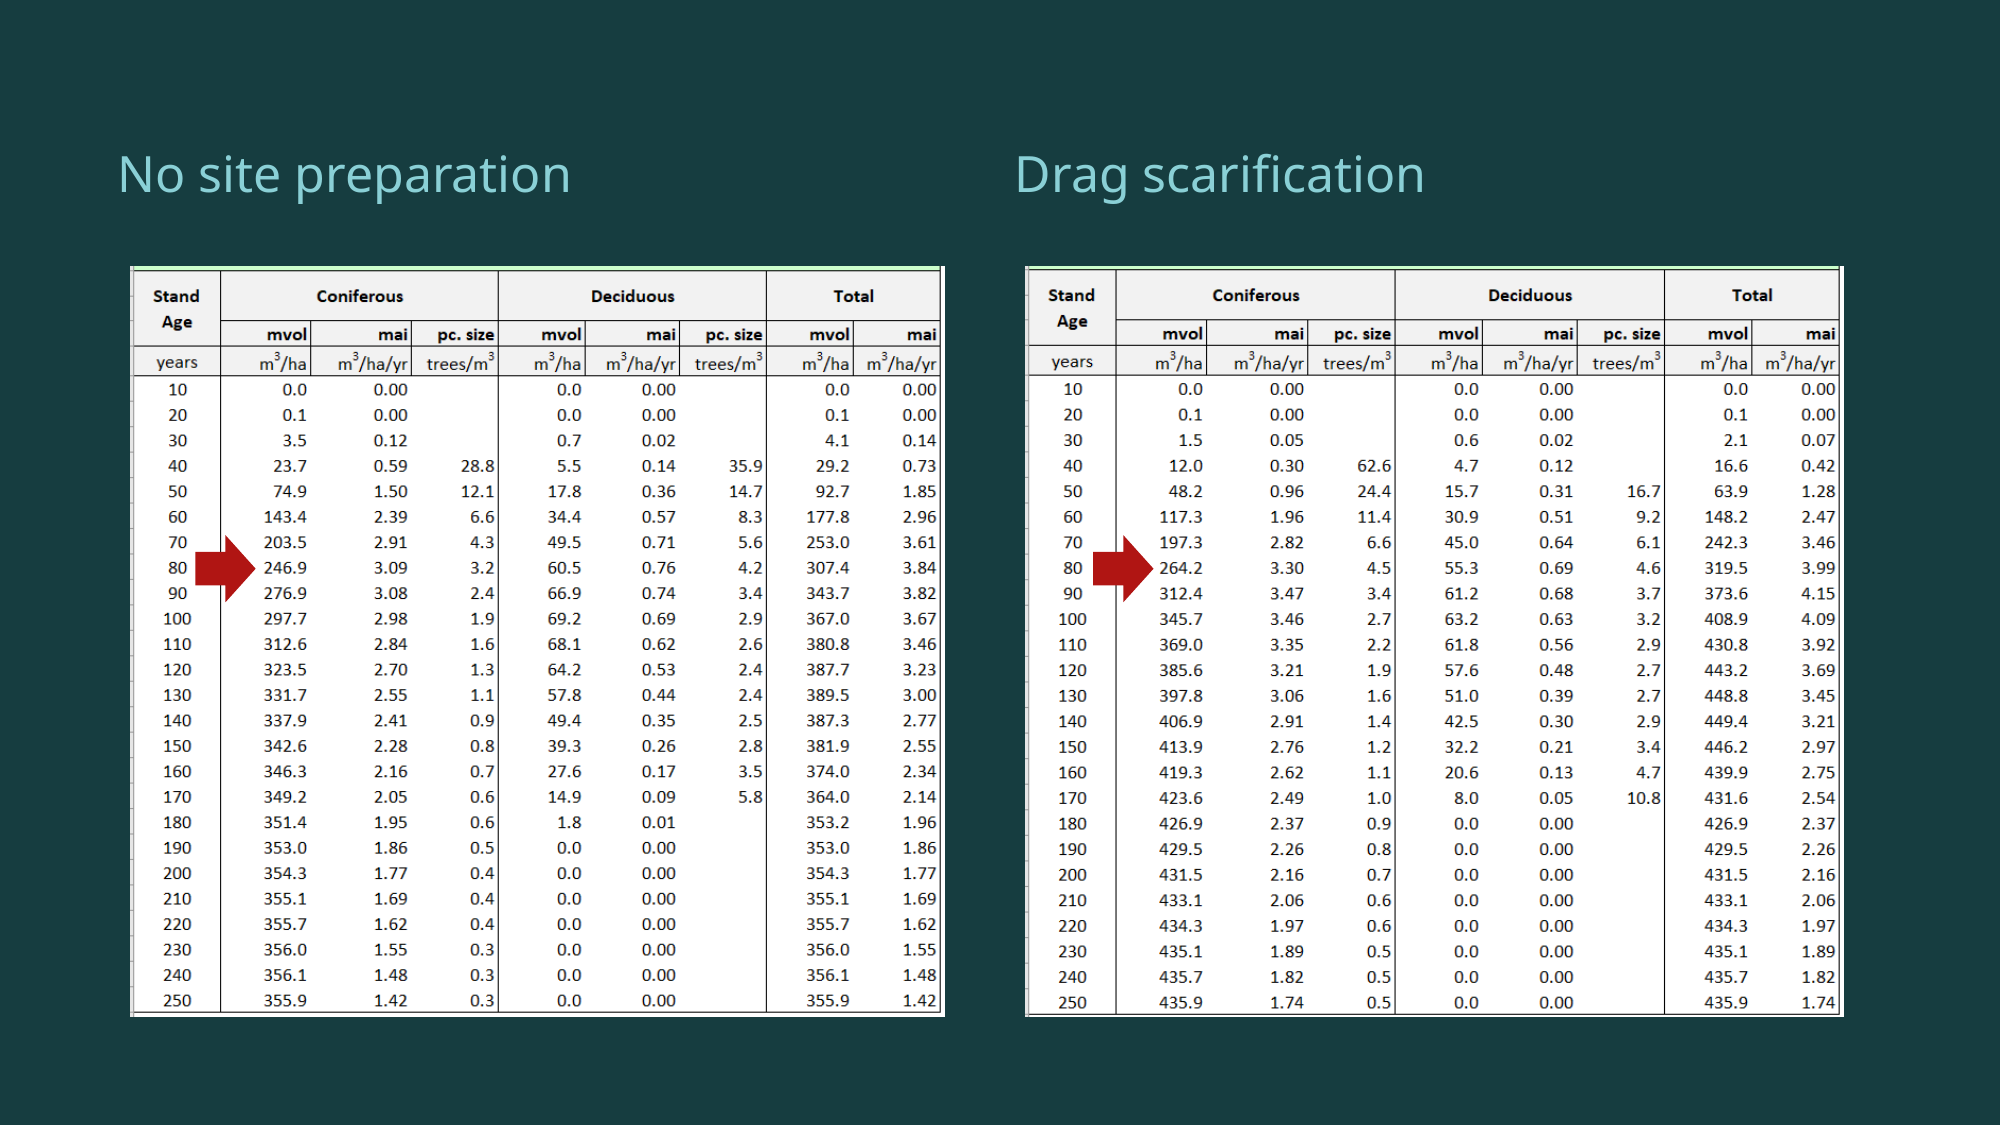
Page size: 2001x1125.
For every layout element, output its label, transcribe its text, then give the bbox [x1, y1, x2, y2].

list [1025, 266, 1845, 1018]
list No site preparation [102, 115, 824, 211]
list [129, 266, 945, 1018]
list Drag scarification [999, 115, 1722, 211]
